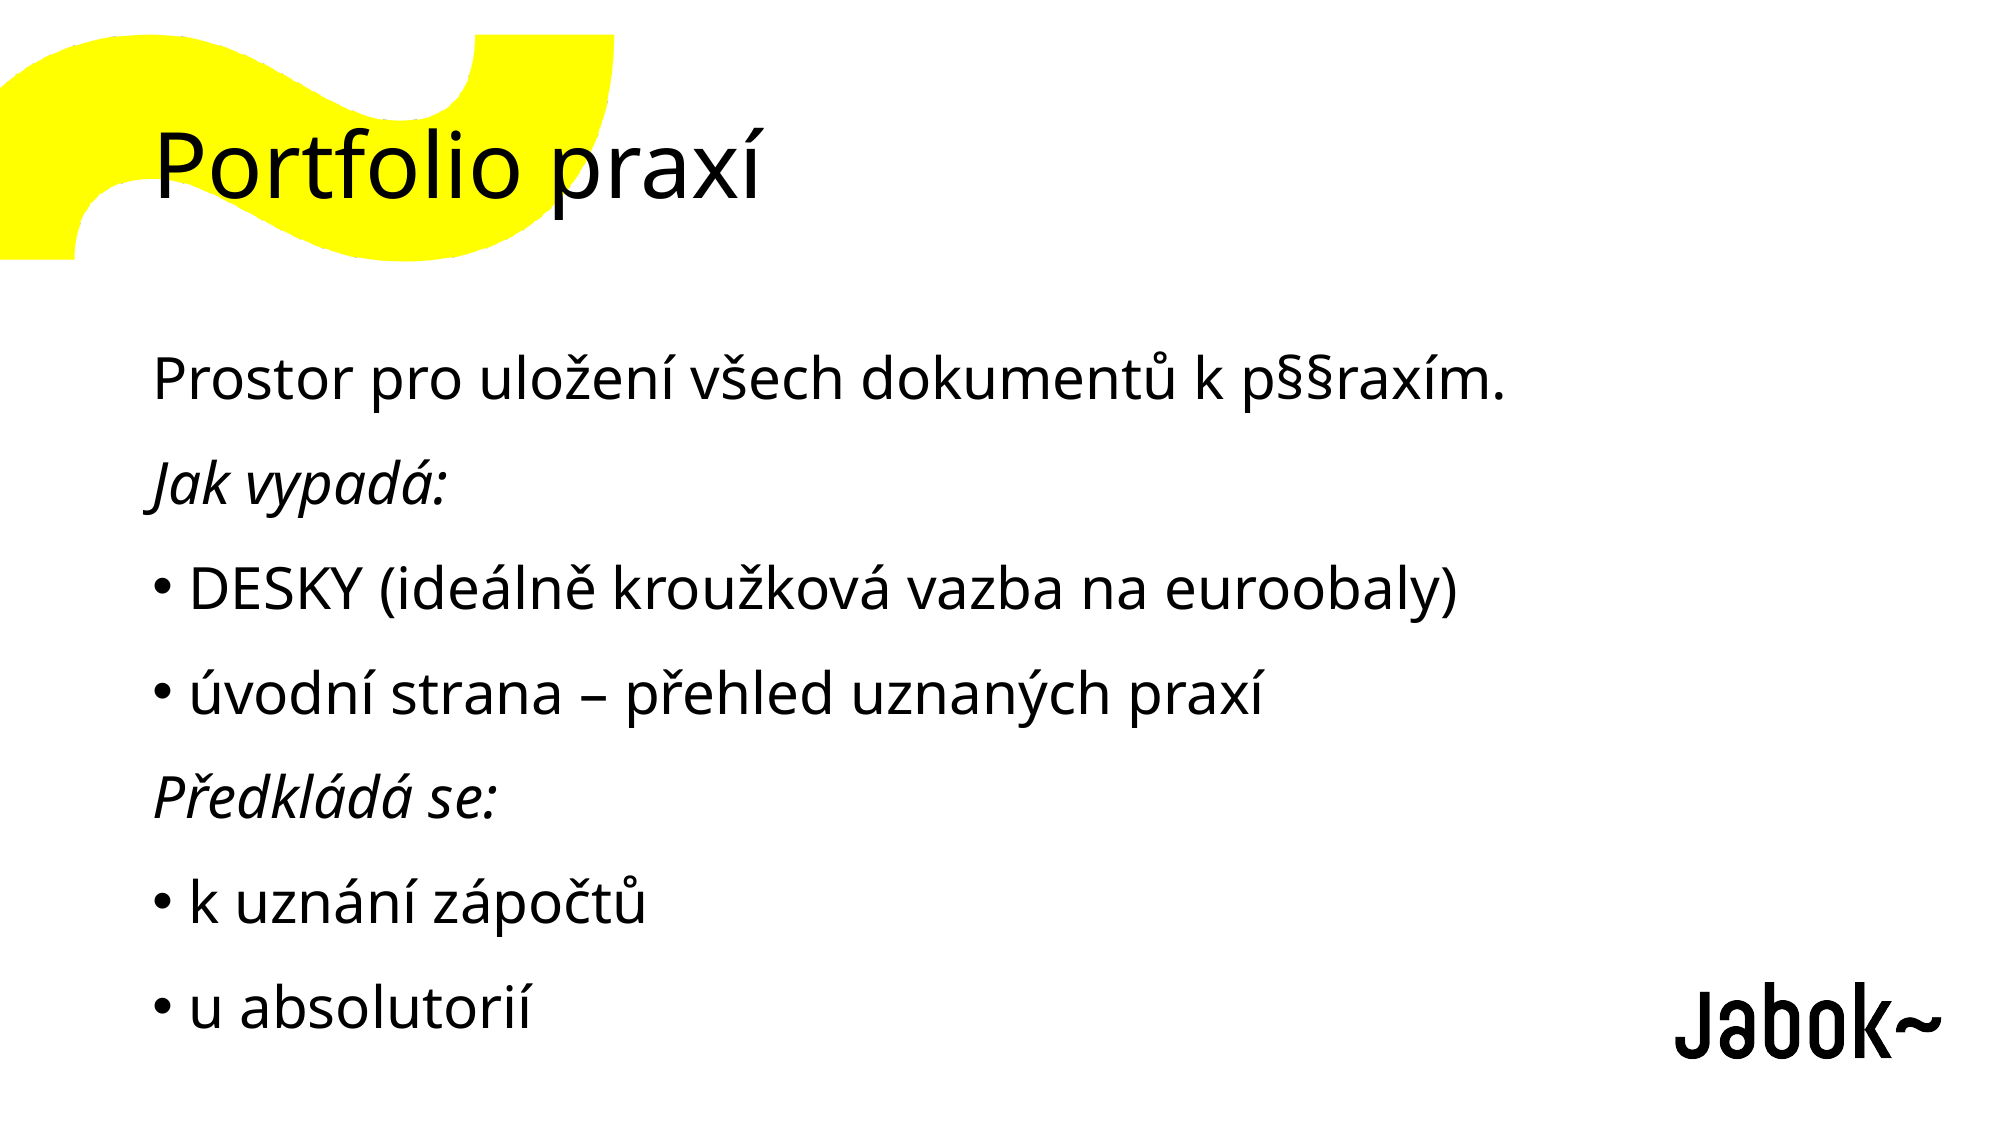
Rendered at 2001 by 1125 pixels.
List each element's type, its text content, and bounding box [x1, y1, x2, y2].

list Prostor pro uložení všech dokumentů k p§§raxím. Jak vypadá: DESKY (ideálně kroužková vazba na euroobaly) úvodní strana – přehled uznaných praxí Předkládá se: k uznání zápočtů u absolutorií [137, 298, 1863, 1066]
title Portfolio praxí [137, 59, 1863, 278]
picture [1603, 874, 2001, 1125]
